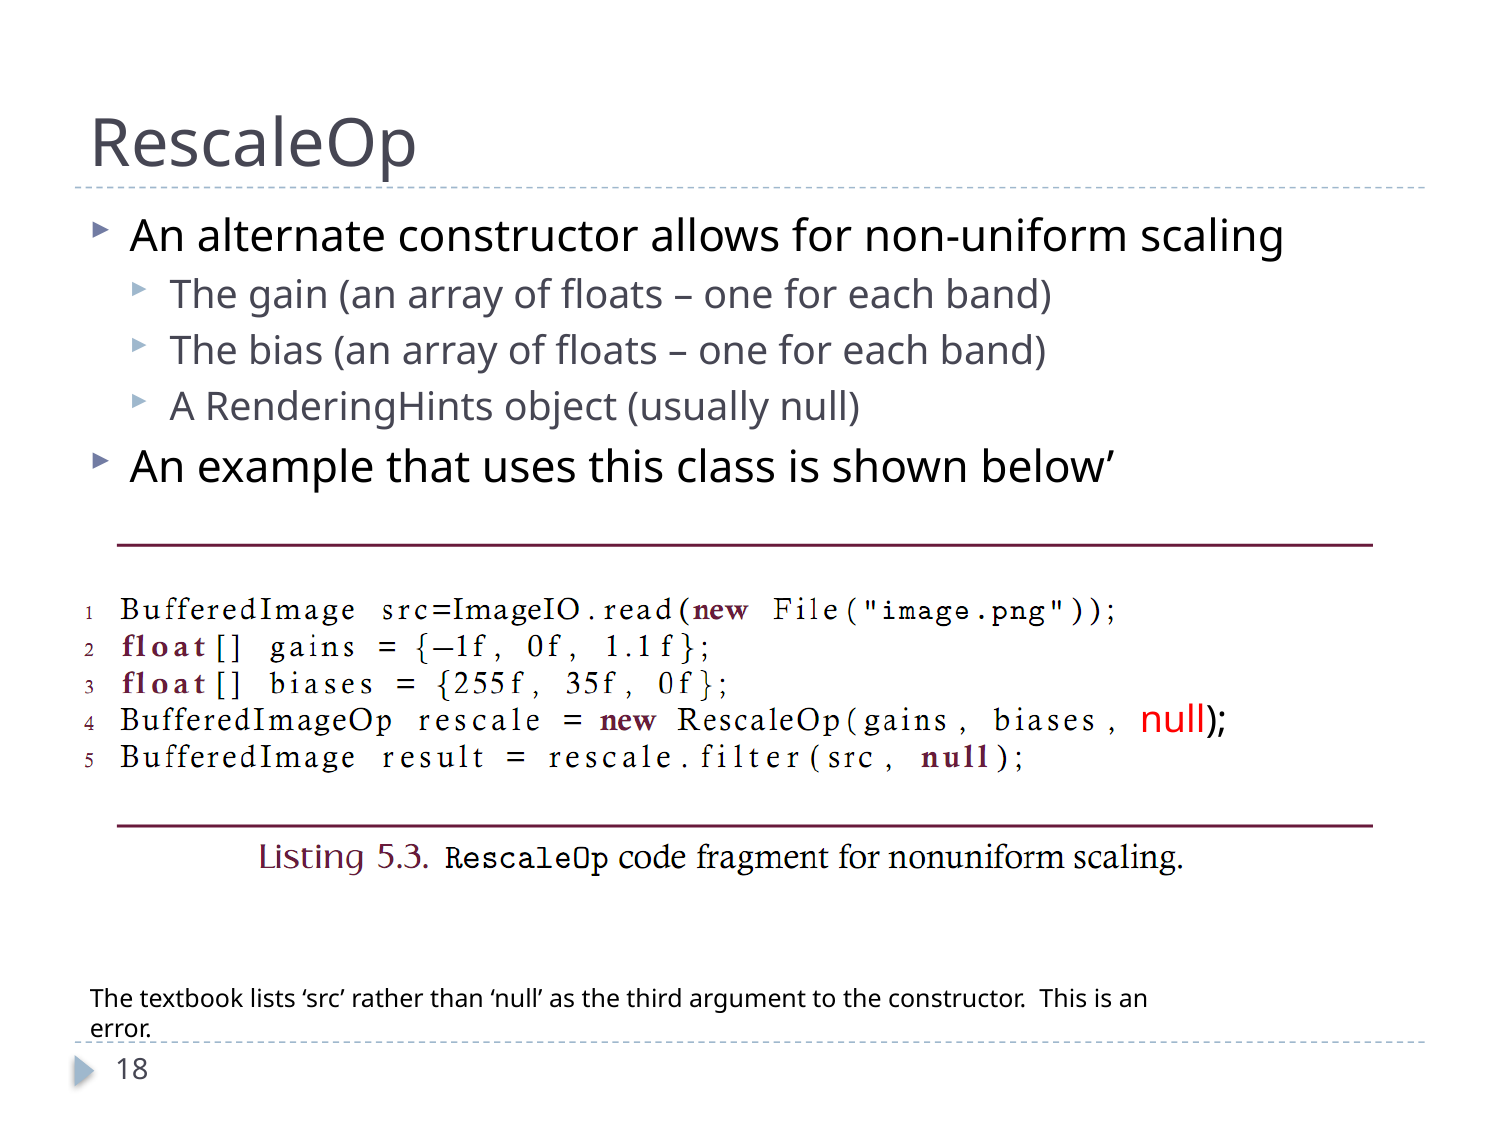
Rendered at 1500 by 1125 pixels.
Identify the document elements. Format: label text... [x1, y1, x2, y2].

slide_number 18 [100, 1042, 426, 1103]
title RescaleOp [75, 24, 1425, 188]
picture [62, 537, 1387, 888]
text_box The textbook lists ‘src’ rather than ‘null’ as the third argument to the constructor. This is an error. [74, 974, 1213, 1050]
list An alternate constructor allows for non-uniform scaling The gain (an array of floats – one for each band) The bias (an array of floats – one for each band) A RenderingHints object (usually null) An example that uses this class is shown below’ [75, 200, 1425, 500]
